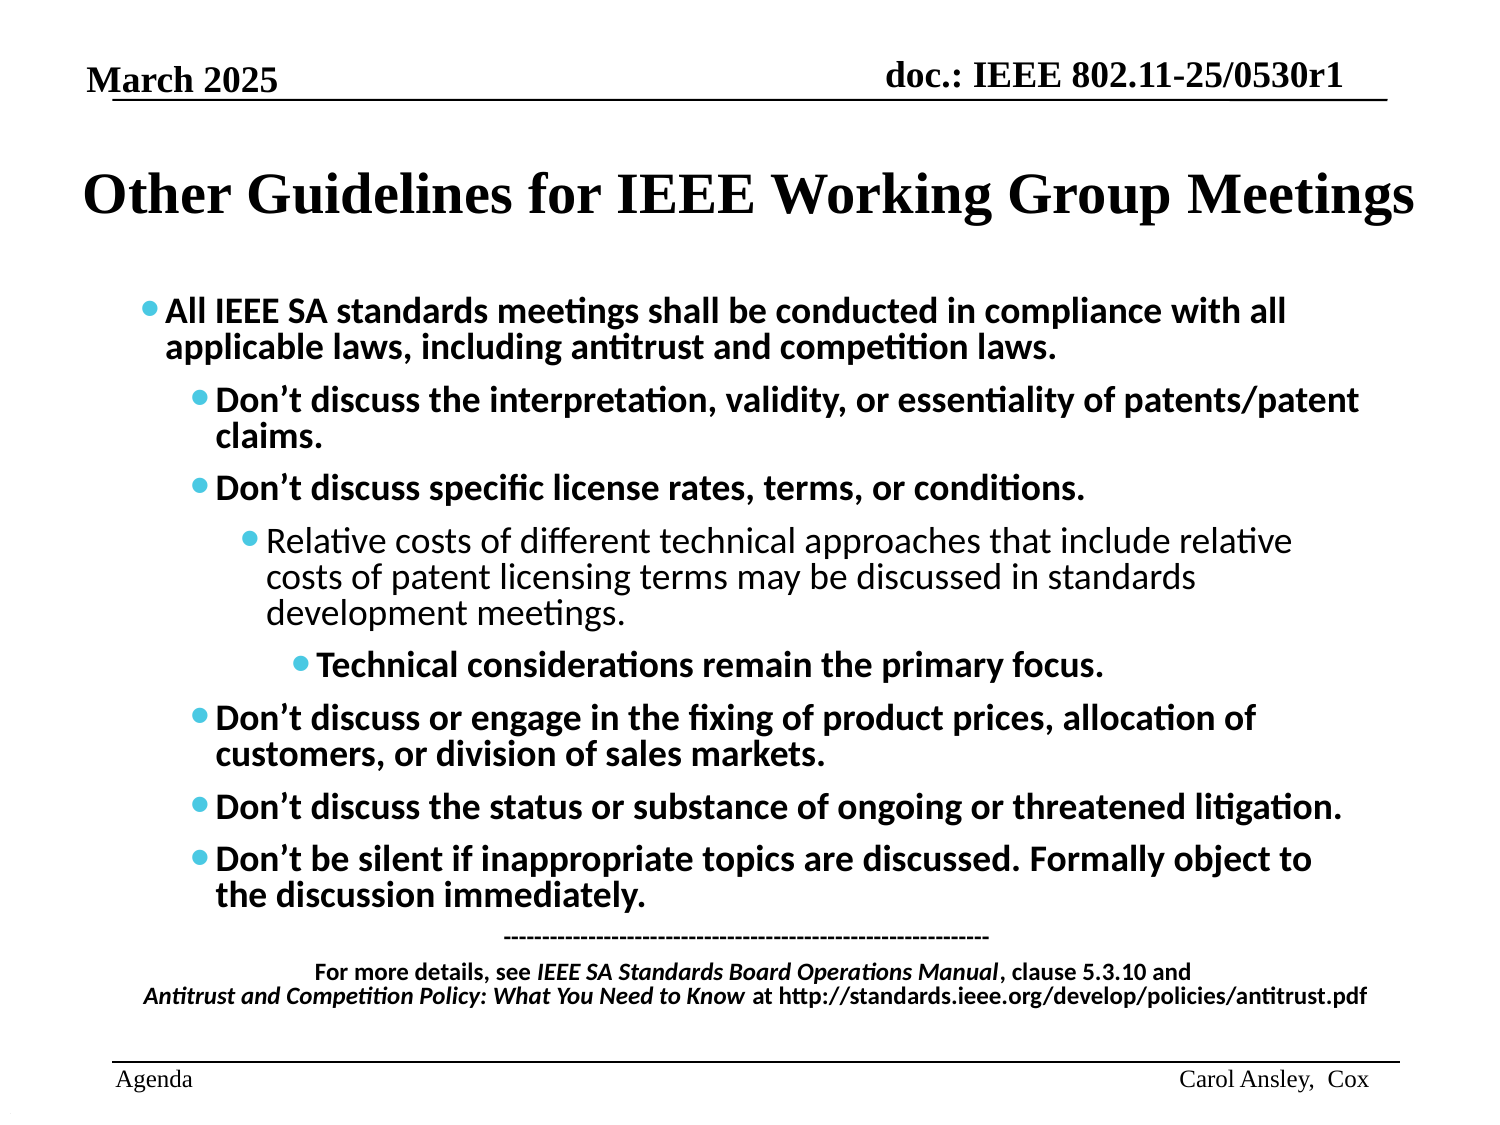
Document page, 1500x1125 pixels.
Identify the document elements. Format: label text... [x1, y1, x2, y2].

title Other Guidelines for IEEE Working Group Meetings [74, 152, 1426, 184]
text_box All IEEE SA standards meetings shall be conducted in compliance with all applicable laws, including antitrust and competition laws. Don’t discuss the interpretation, validity, or essentiality of patents/patent claims. Don’t discuss specific license rates, terms, or conditions. Relative costs of different technical approaches that include relative costs of patent licensing terms may be discussed in standards development meetings. Technical considerations remain the primary focus. Don’t discuss or engage in the fixing of product prices, allocation of customers, or division of sales markets. Don’t discuss the status or substance of ongoing or threatened litigation. Don’t be silent if inappropriate topics are discussed. Formally object to the discussion immediately. --------------------------------------------------------------- For more details, see IEEE SA Standards Board Operations Manual, clause 5.3.10 and Antitrust and Competition Policy: What You Need to Know at http://standards.ieee.org/develop/policies/antitrust.pdf [125, 287, 1388, 1041]
list [74, 184, 1426, 973]
